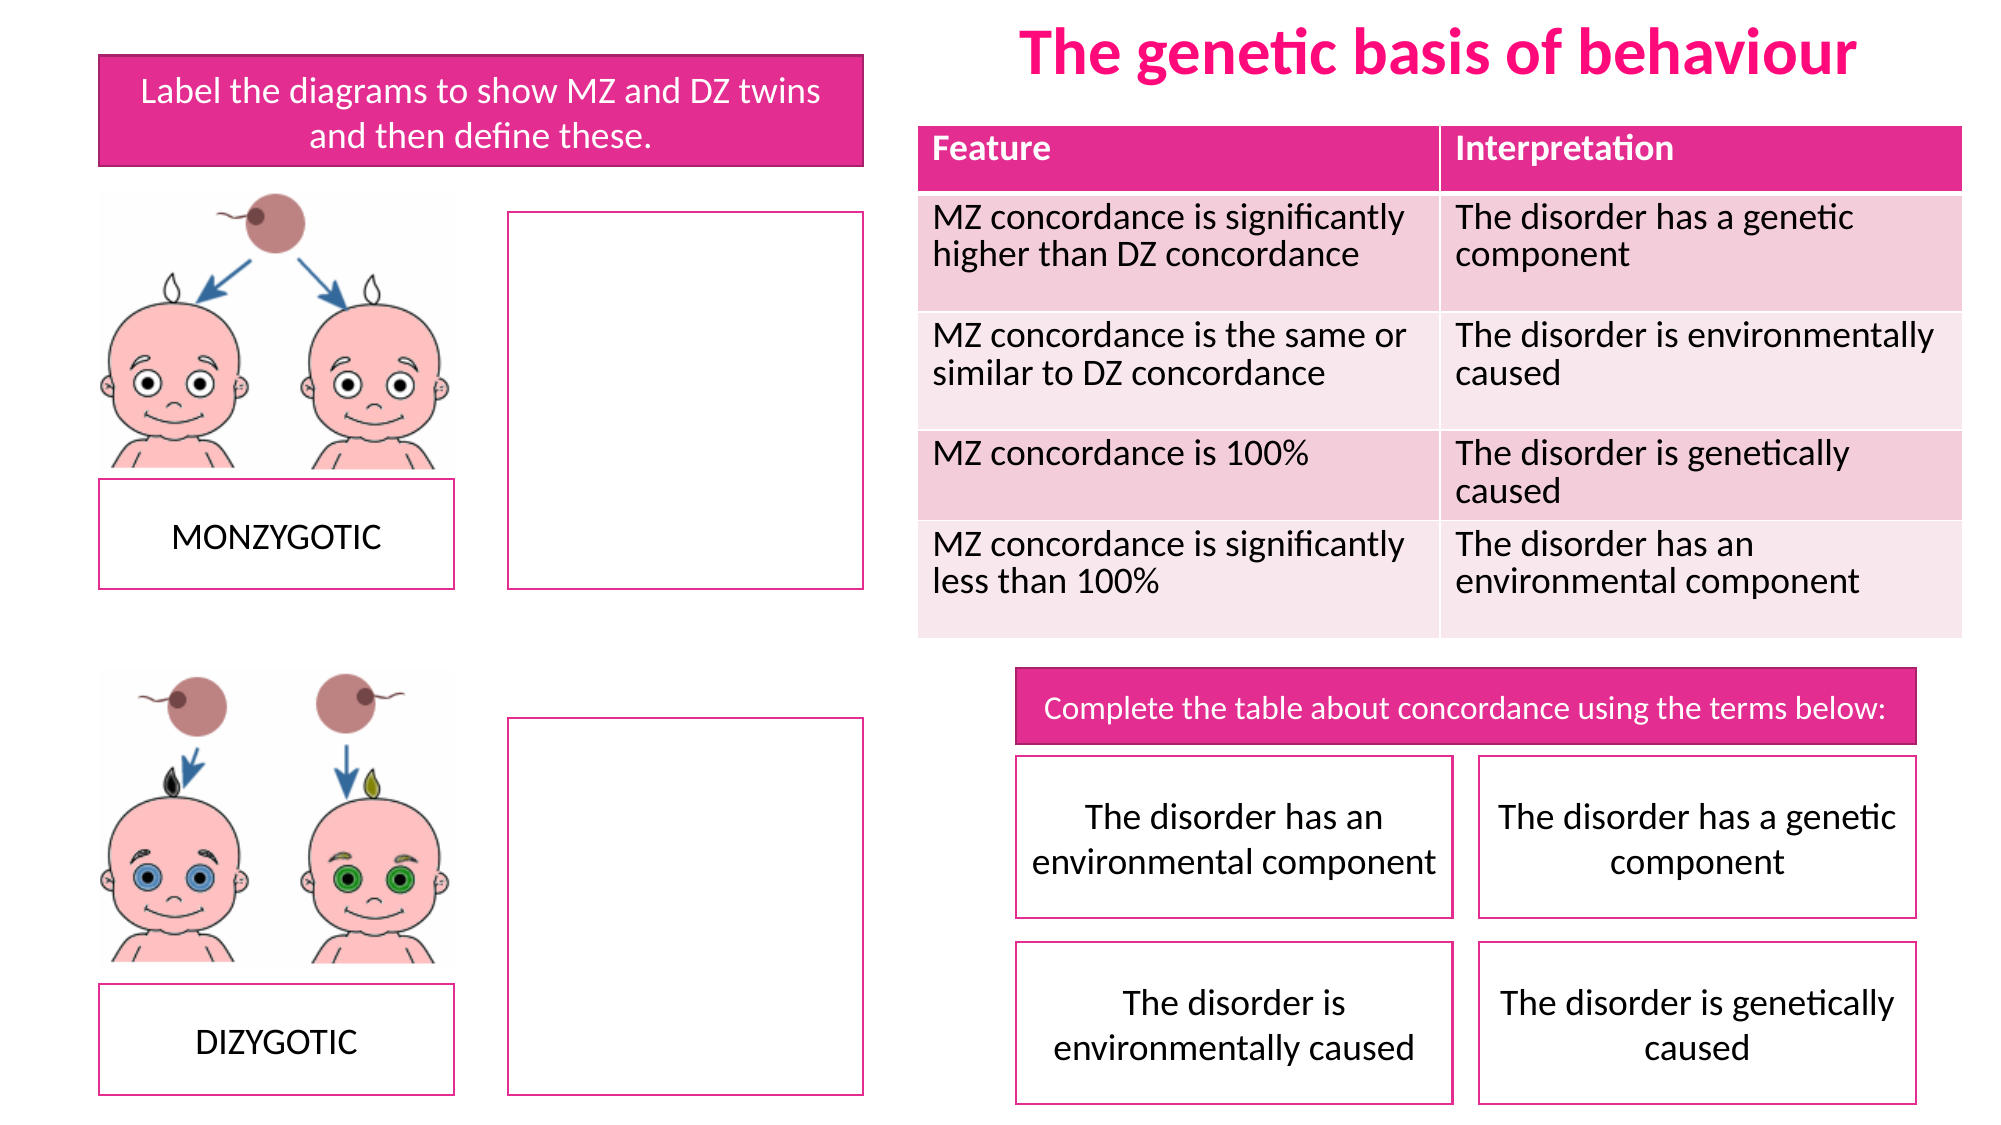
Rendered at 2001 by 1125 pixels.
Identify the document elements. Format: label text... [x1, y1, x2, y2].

text_box The disorder has a genetic component [1478, 755, 1917, 919]
text_box The disorder is genetically caused [1478, 941, 1917, 1105]
text_box Complete the table about concordance using the terms below: [1015, 667, 1917, 745]
text_box Label the diagrams to show MZ and DZ twins and then define these. [98, 54, 864, 167]
table_cell The disorder is environmentally caused [1441, 313, 1962, 429]
table_header Interpretation [1441, 126, 1962, 191]
table_cell The disorder has a genetic component [1441, 196, 1962, 311]
table_cell The disorder is genetically caused [1441, 431, 1962, 520]
table_cell MZ concordance is significantly higher than DZ concordance [918, 196, 1439, 311]
text_box DIZYGOTIC [98, 983, 455, 1096]
table_header Feature [918, 126, 1439, 191]
table_cell The disorder has an environmental component [1441, 521, 1962, 638]
picture [99, 668, 454, 970]
text_box The disorder is environmentally caused [1015, 941, 1454, 1105]
text_box The disorder has an environmental component [1015, 755, 1454, 919]
text_box [507, 211, 864, 590]
table_cell MZ concordance is the same or similar to DZ concordance [918, 313, 1439, 429]
table_cell MZ concordance is 100% [918, 431, 1439, 520]
picture [99, 191, 454, 479]
table_cell MZ concordance is significantly less than 100% [918, 521, 1439, 638]
text_box [507, 717, 864, 1096]
text_box MONZYGOTIC [98, 478, 455, 590]
text_box The genetic basis of behaviour [878, 0, 2000, 95]
